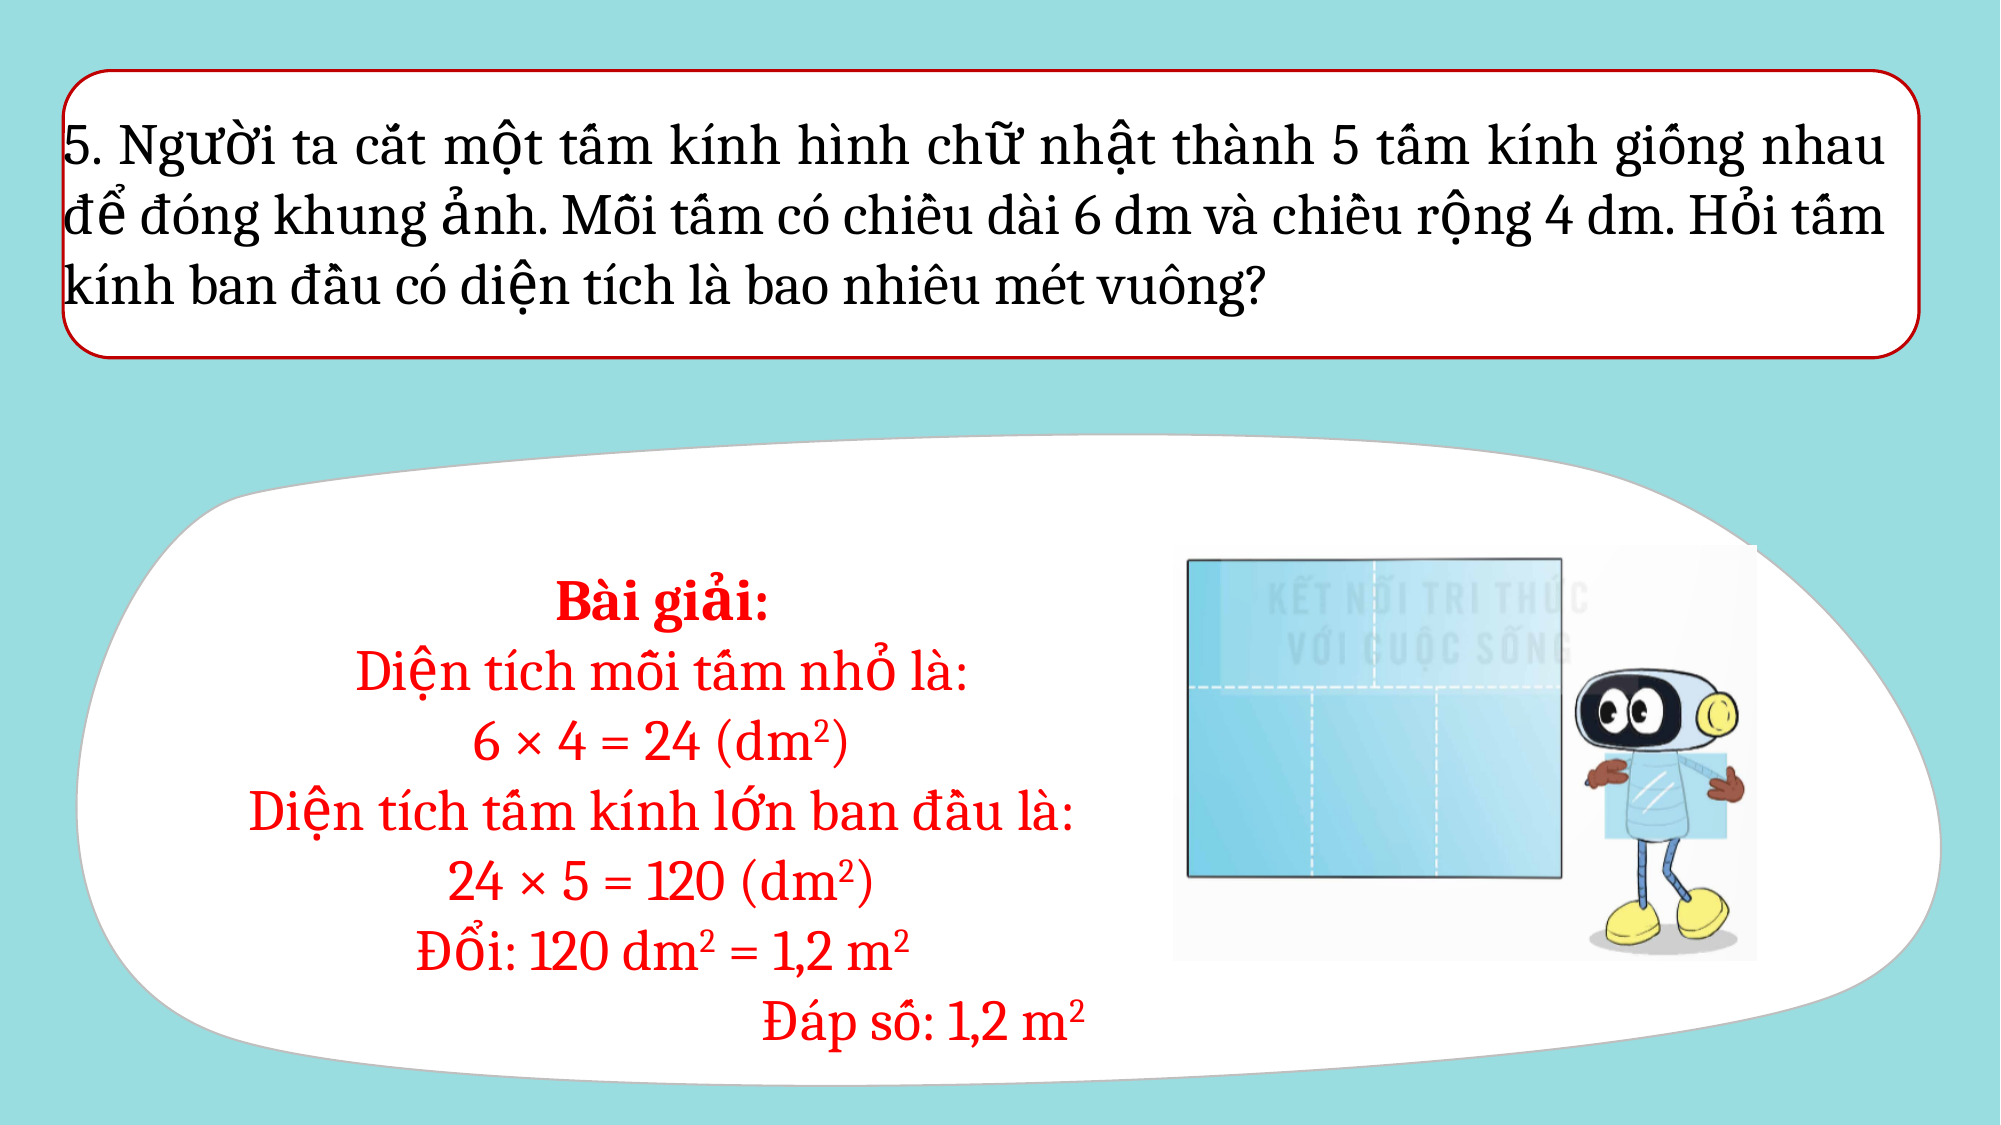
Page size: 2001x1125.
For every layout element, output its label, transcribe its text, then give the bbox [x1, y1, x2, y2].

picture [1173, 545, 1757, 961]
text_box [63, 70, 1920, 358]
text_box [75, 433, 1943, 1087]
text_box Bài giải: Diện tích mỗi tấm nhỏ là: 6 × 4 = 24 (dm2) Diện tích tấm kính lớn ban đầu là: 24 × 5 = 120 (dm2) Đổi: 120 dm2 = 1,2 m2 Đáp số: 1,2 m2 [225, 554, 1100, 1060]
